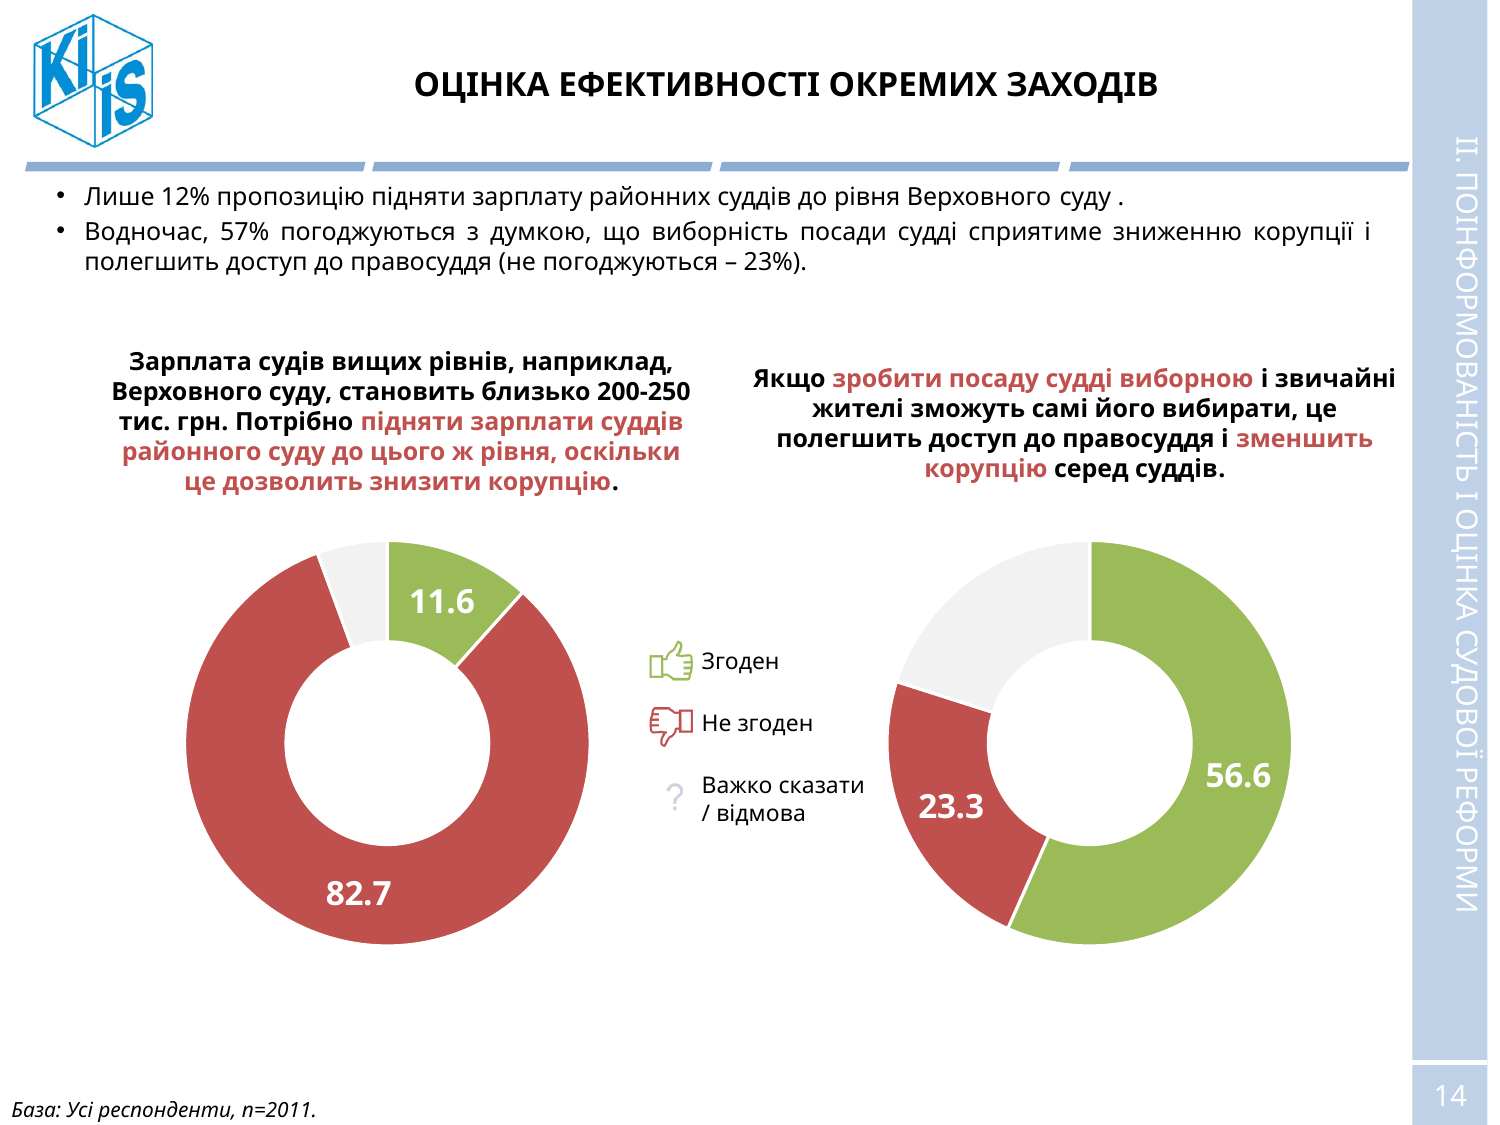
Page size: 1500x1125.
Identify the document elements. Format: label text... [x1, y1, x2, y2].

picture [95, 14, 153, 126]
picture [655, 777, 694, 816]
text_box ІІ. ПОІНФОРМОВАНІСТЬ І ОЦІНКА СУДОВОЇ РЕФОРМИ [1443, 112, 1494, 938]
text_box Згоден [716, 639, 821, 682]
chart [130, 511, 639, 978]
chart [832, 511, 1341, 978]
picture [631, 622, 711, 764]
title ОЦІНКА ЕФЕКТИВНОСТІ ОКРЕМИХ ЗАХОДІВ [172, 27, 1401, 141]
text_box Важко сказати / відмова [686, 763, 827, 834]
text_box Зарплата судів вищих рівнів, наприклад, Верховного суду, становить близько 200-250 тис. грн. Потрібно підняти зарплати суддів районного суду до цього ж рівня, оскільки це дозволить знизити корупцію. [88, 338, 715, 503]
text_box База: Усі респонденти, n=2011. [0, 1089, 1410, 1125]
picture [124, 98, 136, 105]
picture [33, 14, 92, 70]
text_box Якщо зробити посаду судді виборною і звичайні жителі зможуть самі його вибирати, це полегшить доступ до правосуддя і зменшить корупцію серед суддів. [738, 355, 1412, 490]
picture [33, 47, 153, 148]
list Лише 12% пропозицію підняти зарплату районних суддів до рівня Верховного суду . Водночас, 57% погоджуються з думкою, що виборність посади судді сприятиме зниженню корупції і полегшить доступ до правосуддя (не погоджуються – 23%). [40, 172, 1389, 282]
text_box Не згоден [716, 701, 827, 744]
